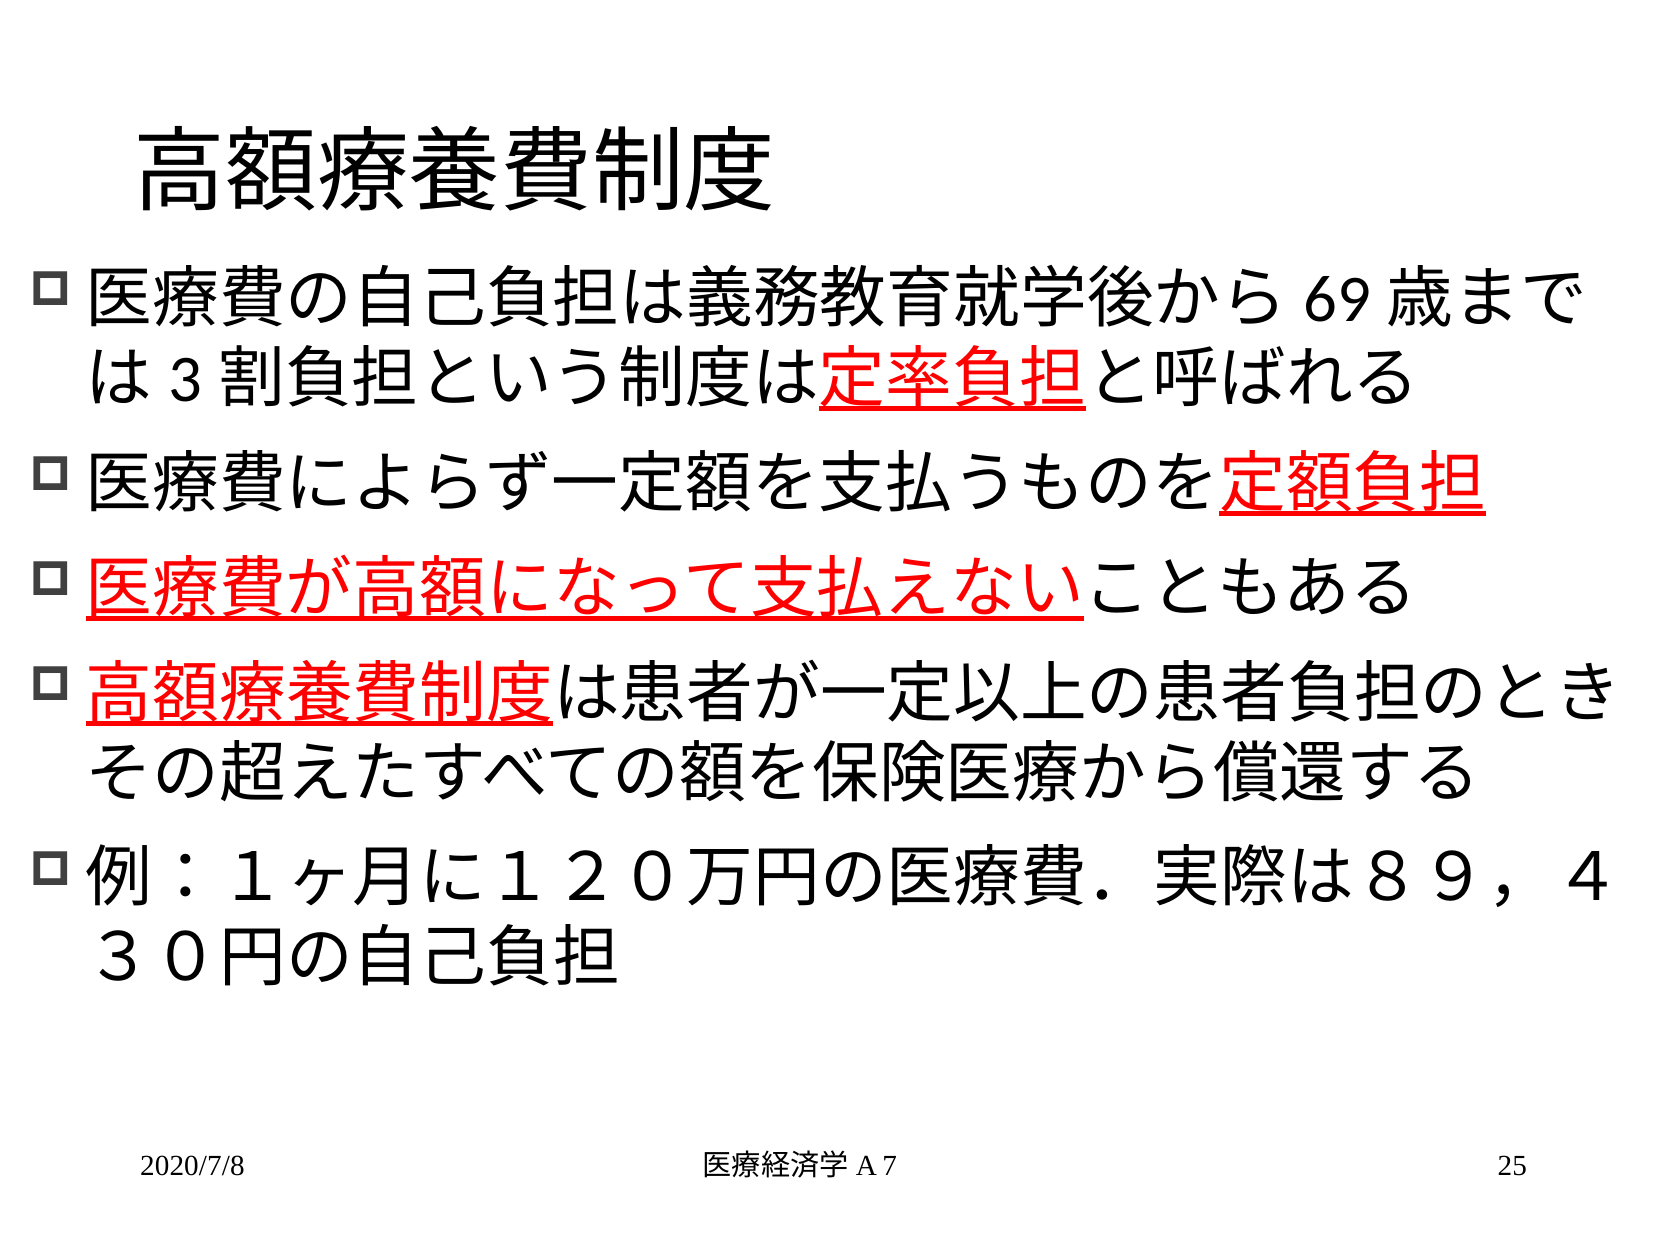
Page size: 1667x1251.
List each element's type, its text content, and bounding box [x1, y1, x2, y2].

title 高額療養費制度 [118, 62, 1536, 247]
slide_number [124, 1139, 372, 1223]
slide_number 25 [1194, 1139, 1543, 1223]
text_box 医療費の自己負担は義務教育就学後から69歳までは3割負担という制度は定率負担と呼ばれる 医療費によらず一定額を支払うものを定額負担 医療費が高額になって支払えないこともある 高額療養費制度は患者が一定以上の患者負担のときその超えたすべての額を保険医療から償還する 例：１ヶ月に１２０万円の医療費．実際は８９，４３０円の自己負担 [14, 247, 1639, 1139]
footer 医療経済学A 7 [372, 1139, 1194, 1223]
